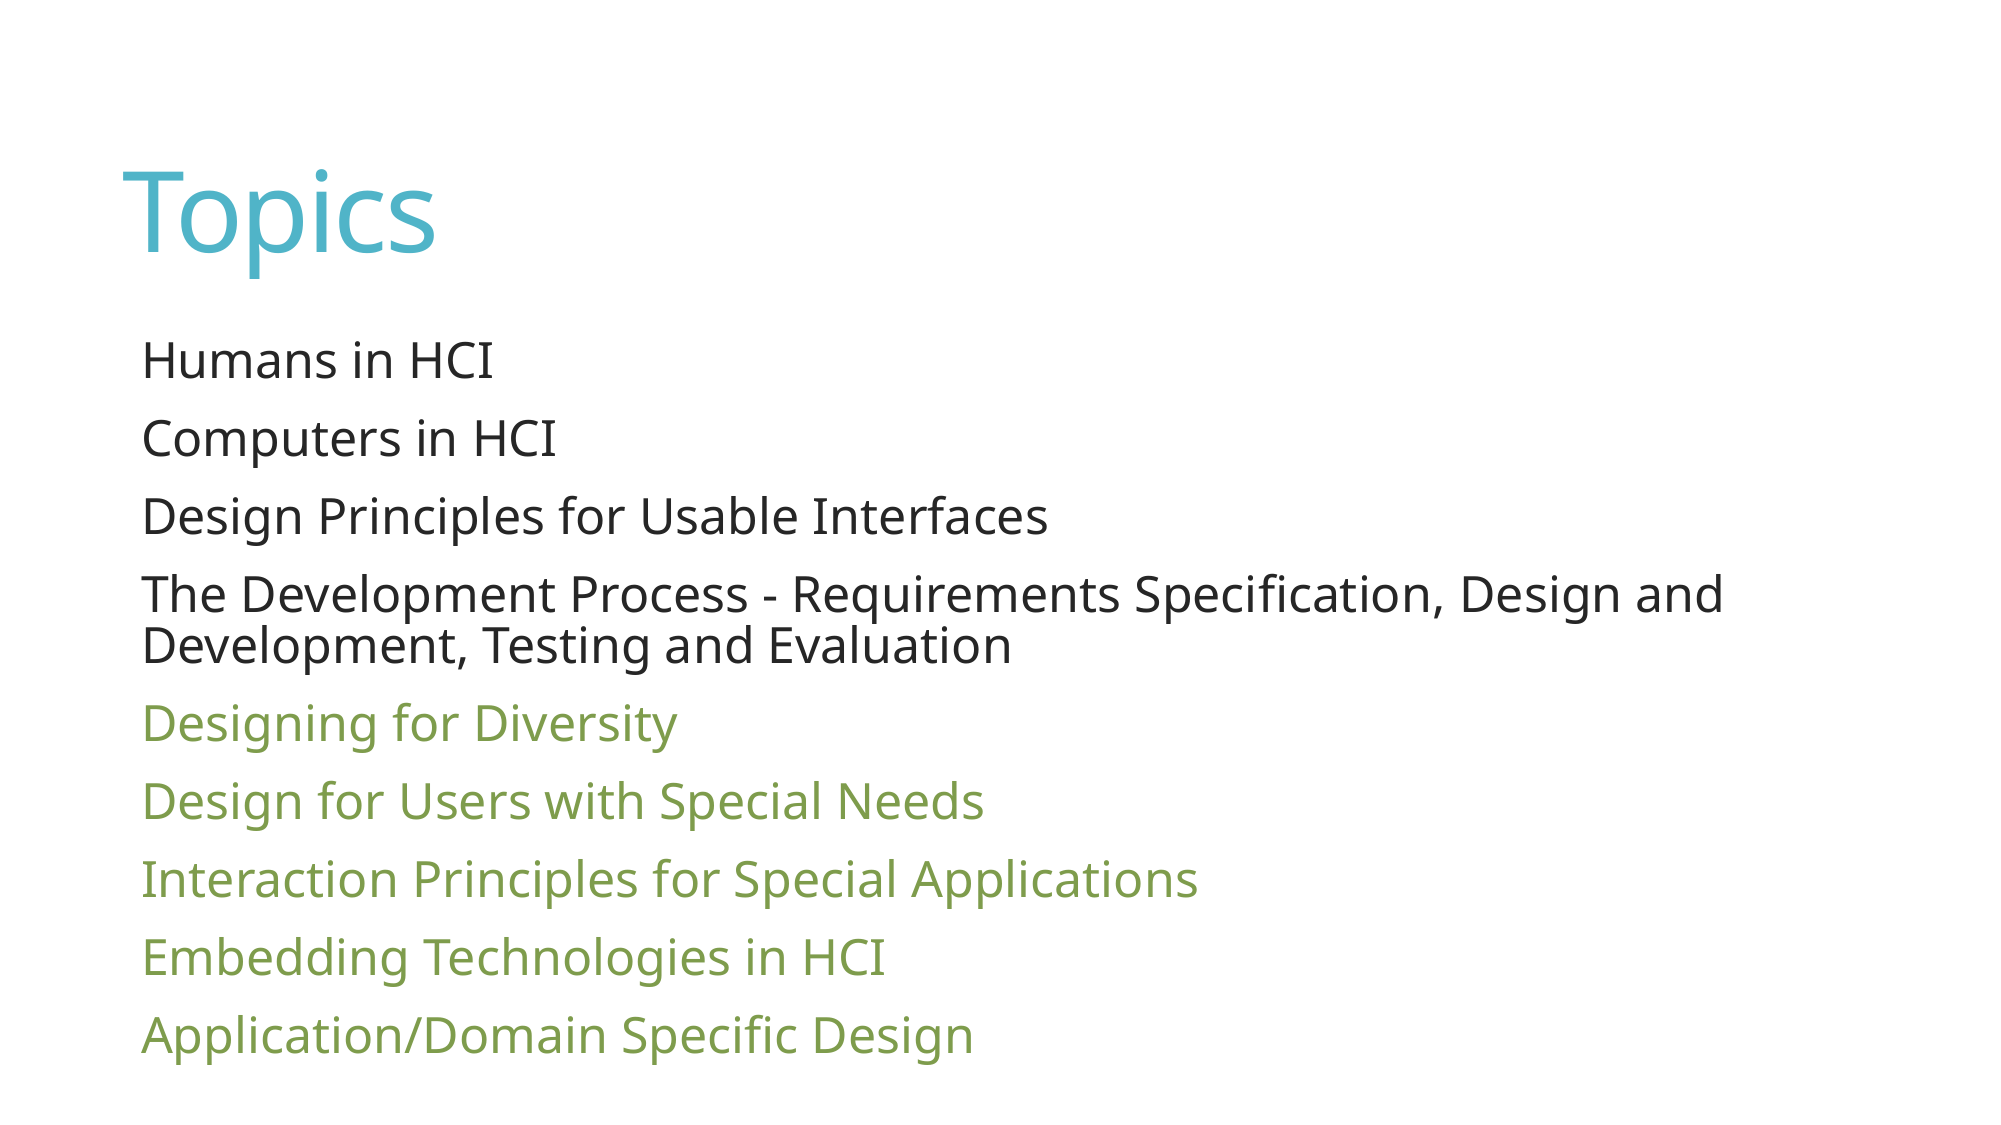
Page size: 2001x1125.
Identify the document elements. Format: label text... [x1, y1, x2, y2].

title Topics [107, 81, 1875, 354]
list Humans in HCI Computers in HCI Design Principles for Usable Interfaces The Development Process - Requirements Specification, Design and Development, Testing and Evaluation Designing for Diversity Design for Users with Special Needs Interaction Principles for Special Applications Embedding Technologies in HCI Application/Domain Specific Design [111, 329, 1876, 948]
